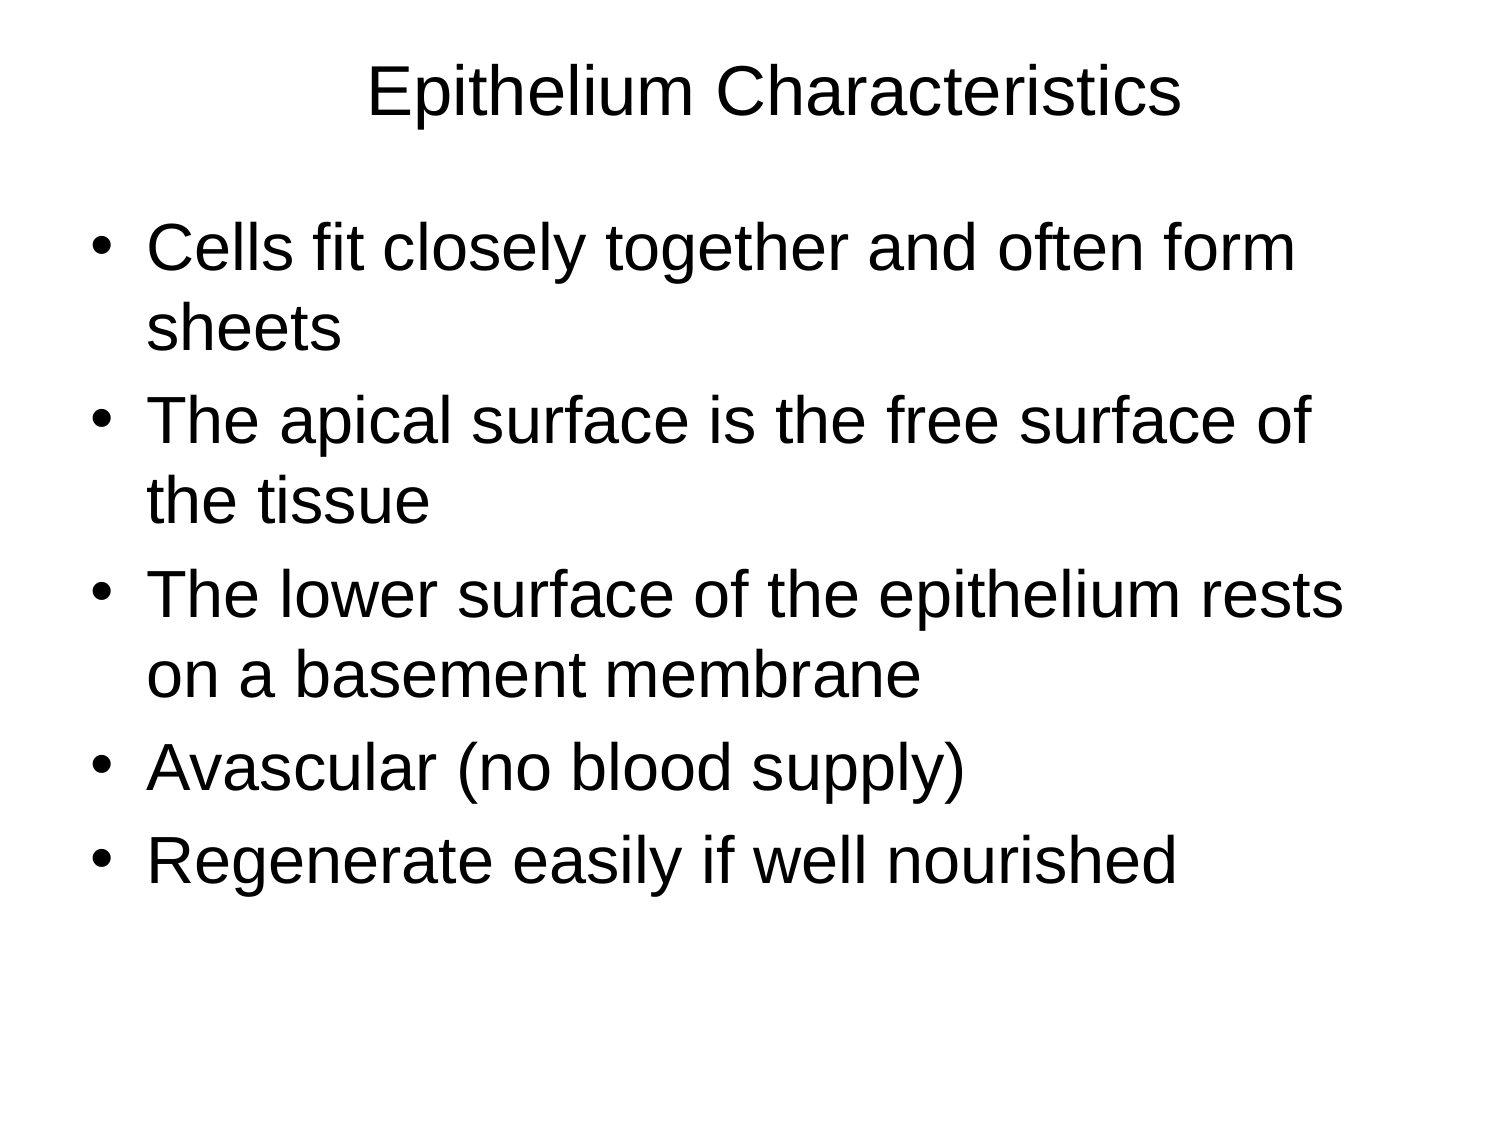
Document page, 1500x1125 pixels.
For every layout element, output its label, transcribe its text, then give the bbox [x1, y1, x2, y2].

title Epithelium Characteristics [75, 37, 1475, 138]
list Cells fit closely together and often form sheets The apical surface is the free surface of the tissue The lower surface of the epithelium rests on a basement membrane Avascular (no blood supply) Regenerate easily if well nourished [75, 196, 1425, 1002]
